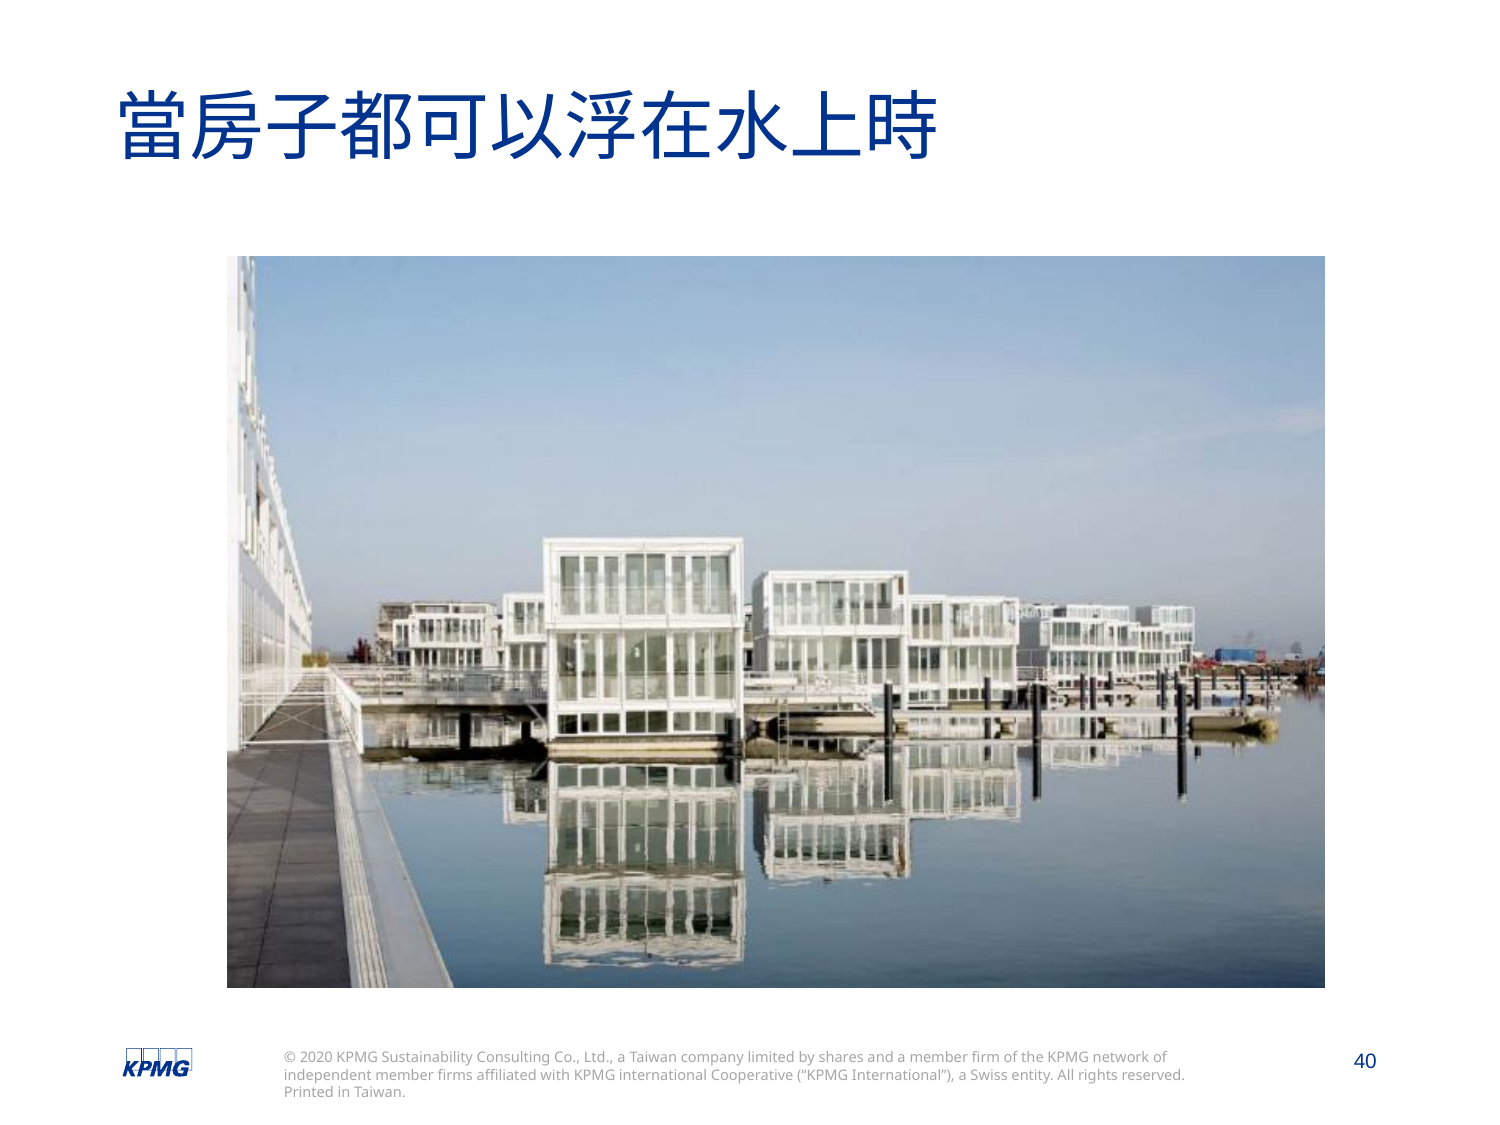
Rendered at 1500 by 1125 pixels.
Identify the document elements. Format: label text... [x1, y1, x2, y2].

picture [227, 256, 1325, 988]
title 當房子都可以浮在水上時 [114, 64, 1378, 196]
